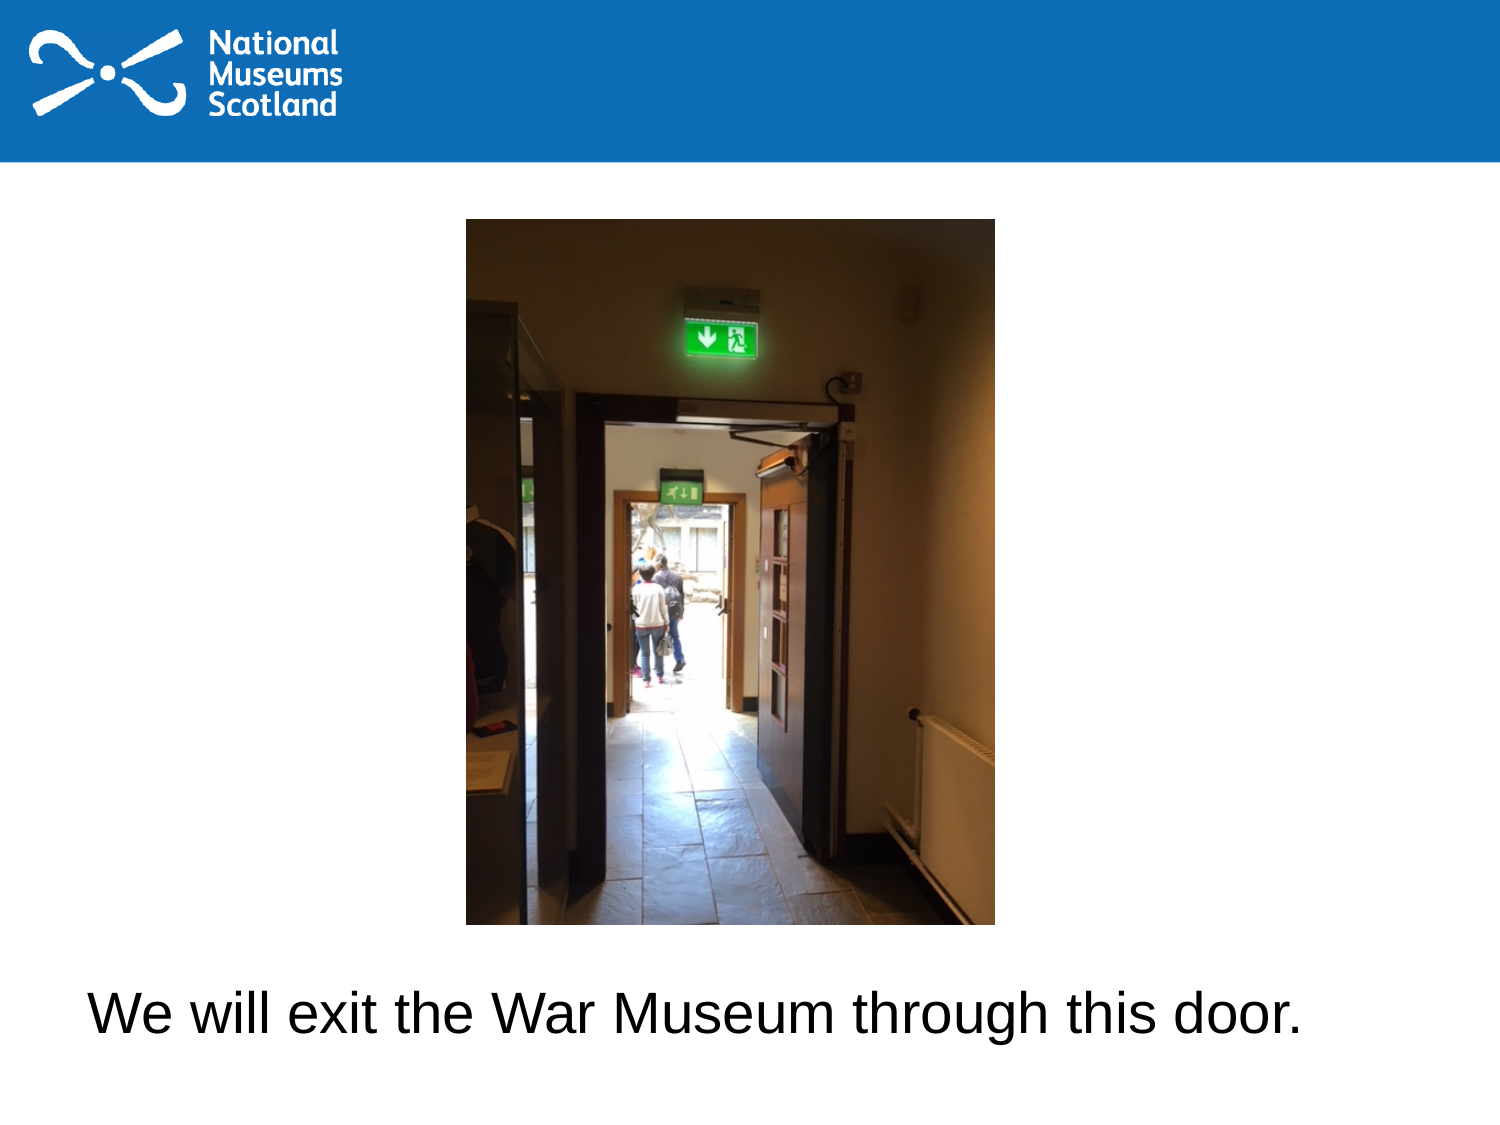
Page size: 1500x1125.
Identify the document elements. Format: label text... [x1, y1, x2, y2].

title We will exit the War Museum through this door. [29, 916, 1380, 1105]
picture [466, 219, 995, 925]
picture [29, 29, 342, 116]
